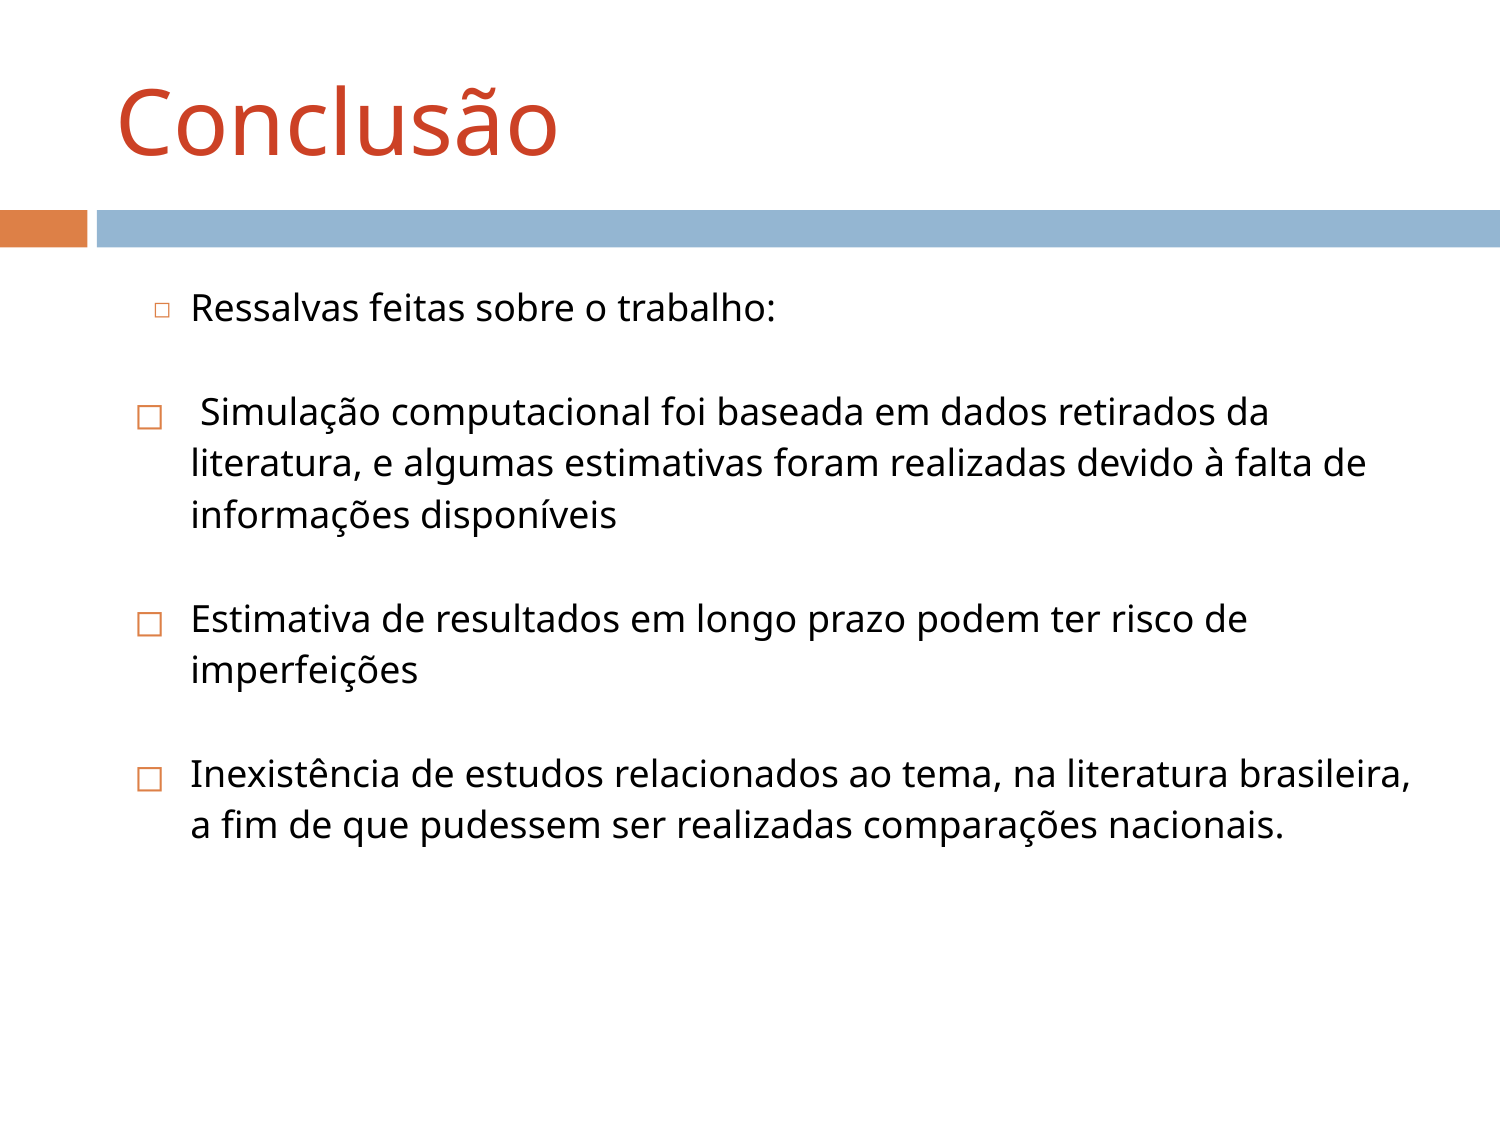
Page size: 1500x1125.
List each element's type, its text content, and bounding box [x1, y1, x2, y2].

list Ressalvas feitas sobre o trabalho: Simulação computacional foi baseada em dados retirados da literatura, e algumas estimativas foram realizadas devido à falta de informações disponíveis Estimativa de resultados em longo prazo podem ter risco de imperfeições Inexistência de estudos relacionados ao tema, na literatura brasileira, a fim de que pudessem ser realizadas comparações nacionais. [100, 262, 1438, 1105]
title Conclusão [100, 37, 1438, 200]
